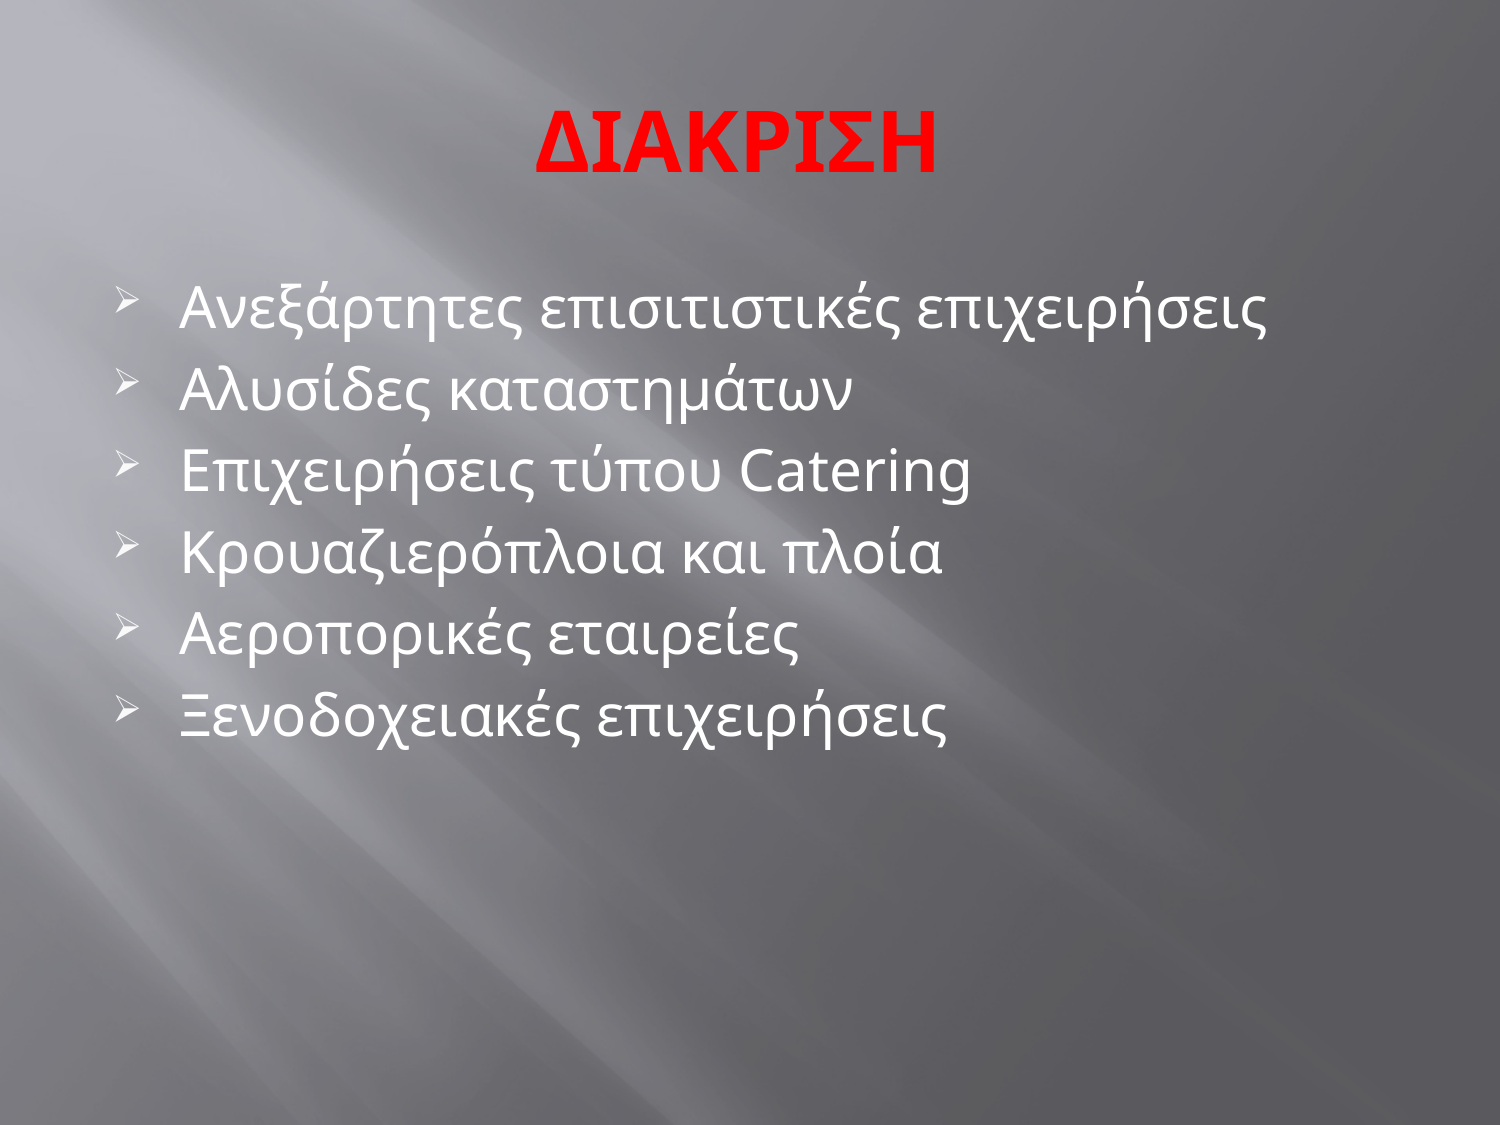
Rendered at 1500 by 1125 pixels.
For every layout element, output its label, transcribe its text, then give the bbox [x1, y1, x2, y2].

title ΔΙΑΚΡΙΣΗ [75, 45, 1425, 233]
list Ανεξάρτητες επισιτιστικές επιχειρήσεις Αλυσίδες καταστημάτων Επιχειρήσεις τύπου Catering Κρουαζιερόπλοια και πλοία Αεροπορικές εταιρείες Ξενοδοχειακές επιχειρήσεις [75, 262, 1425, 1035]
